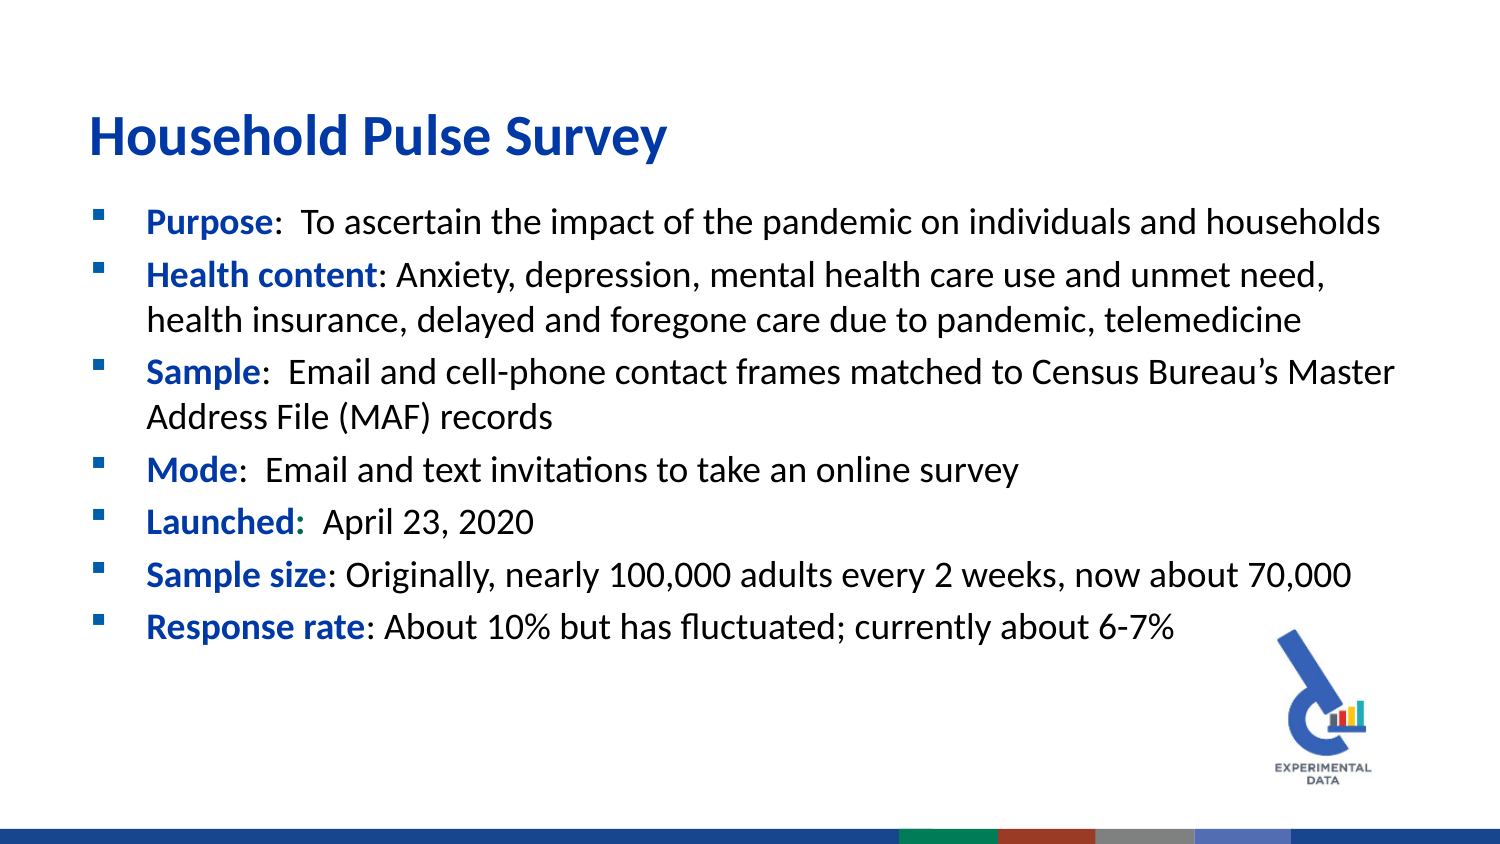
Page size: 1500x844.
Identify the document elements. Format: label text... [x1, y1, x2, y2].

list Purpose: To ascertain the impact of the pandemic on individuals and households Health content: Anxiety, depression, mental health care use and unmet need, health insurance, delayed and foregone care due to pandemic, telemedicine Sample: Email and cell-phone contact frames matched to Census Bureau’s Master Address File (MAF) records Mode: Email and text invitations to take an online survey Launched: April 23, 2020 Sample size: Originally, nearly 100,000 adults every 2 weeks, now about 70,000 Response rate: About 10% but has fluctuated; currently about 6-7% [75, 190, 1425, 739]
picture [1224, 610, 1416, 817]
title Household Pulse Survey [75, 33, 1425, 175]
